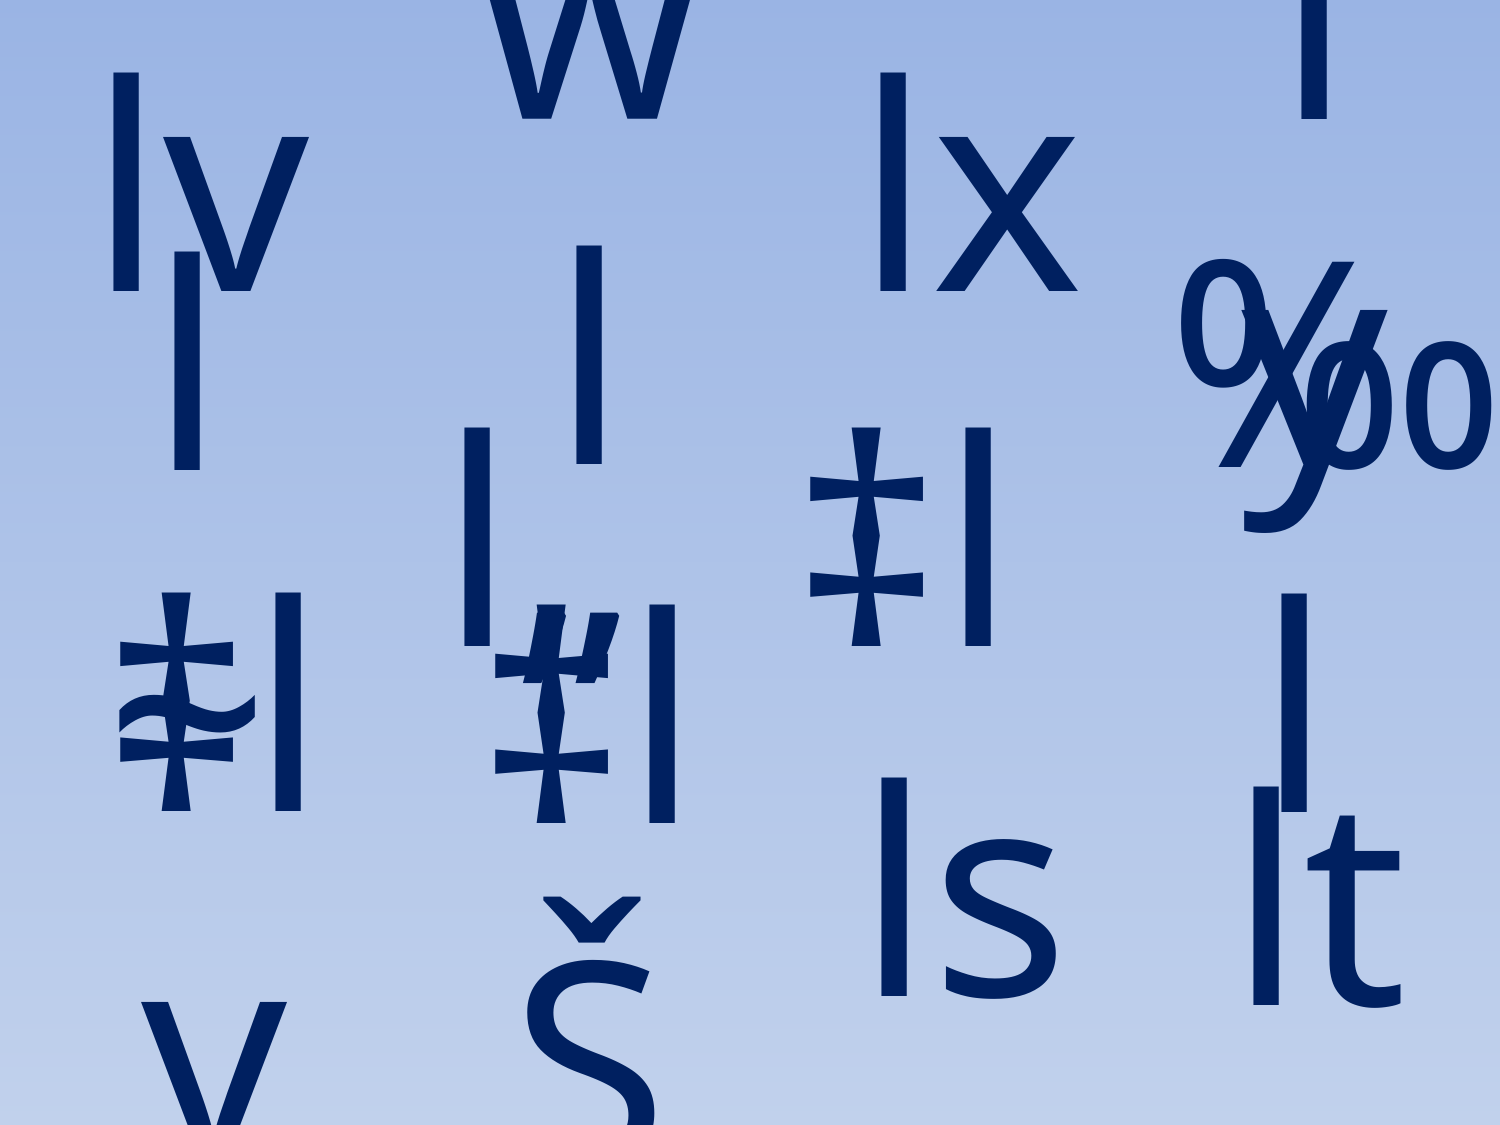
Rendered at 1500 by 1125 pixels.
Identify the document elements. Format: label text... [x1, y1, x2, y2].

text_box ‡l [710, 398, 1099, 665]
text_box lv [35, 35, 365, 318]
text_box l„ [410, 429, 665, 633]
text_box lx [823, 35, 1117, 318]
text_box l~ [60, 423, 314, 633]
text_box wl [460, 35, 718, 318]
text_box ls [799, 760, 1127, 1002]
text_box ‡lŠ [406, 760, 791, 1002]
text_box ‡lv [23, 723, 406, 1014]
text_box ly [1190, 35, 1439, 318]
text_box ‰l [1150, 385, 1439, 665]
text_box lt [1173, 767, 1464, 1015]
